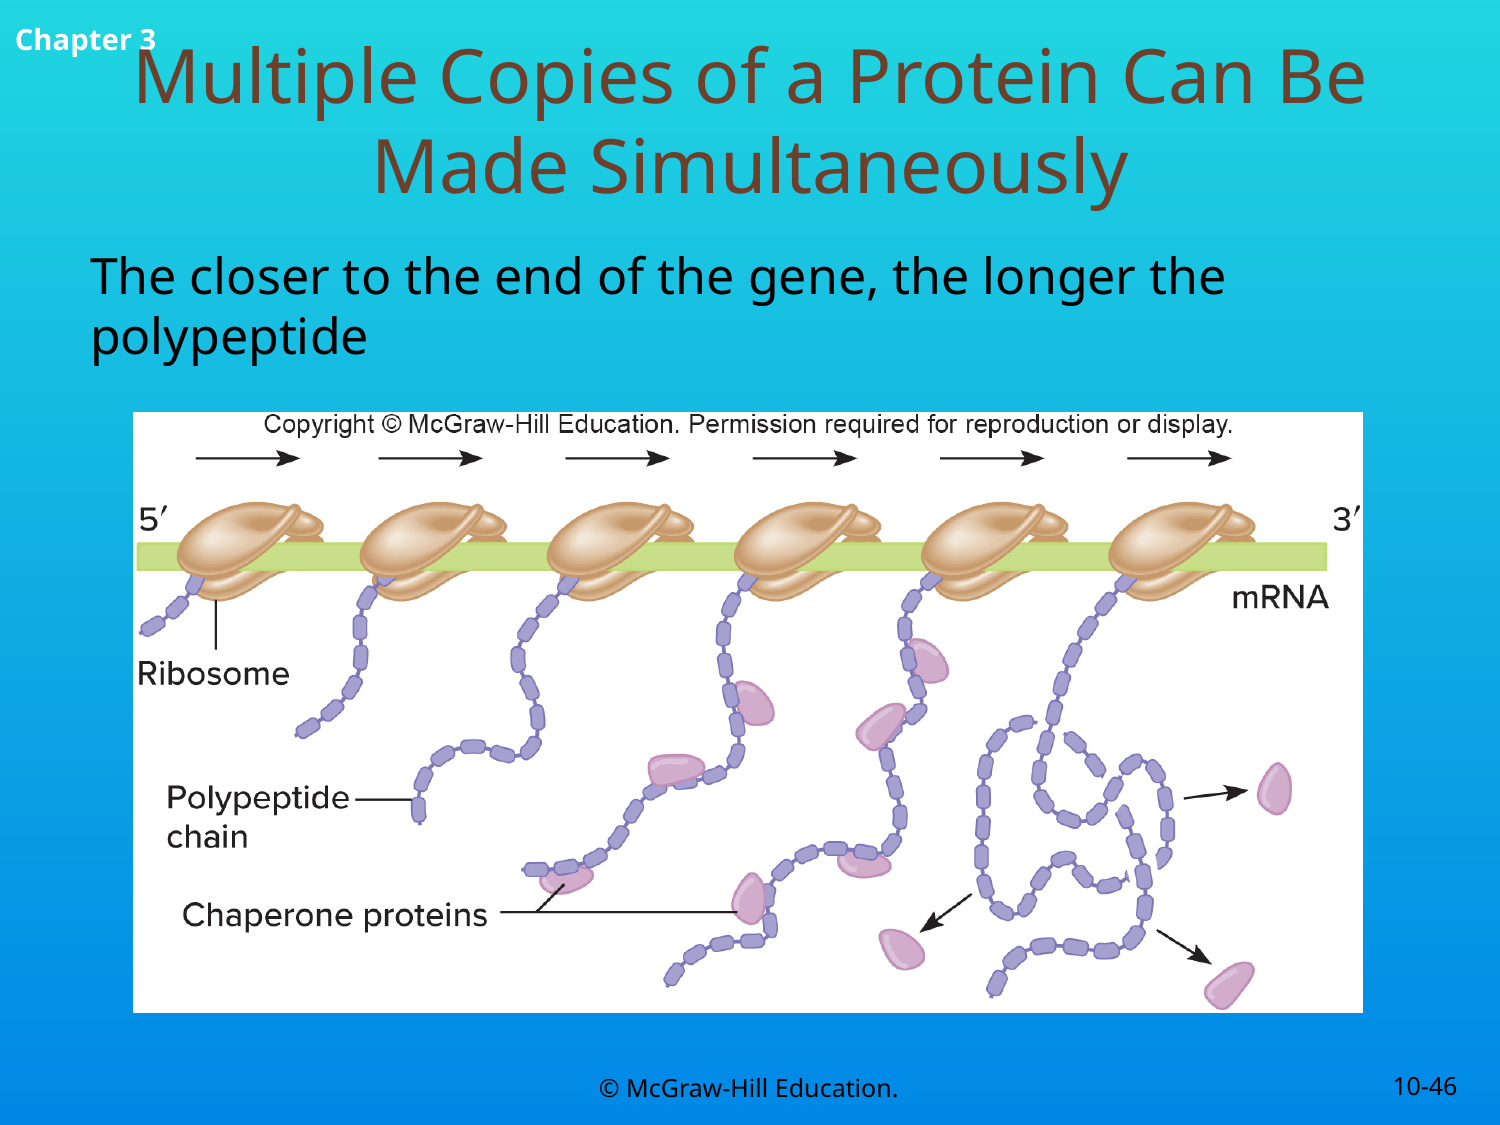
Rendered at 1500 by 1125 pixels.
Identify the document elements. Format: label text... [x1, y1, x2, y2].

title Multiple Copies of a Protein Can Be Made Simultaneously [25, 24, 1475, 213]
list The closer to the end of the gene, the longer the polypeptide [75, 237, 1388, 375]
picture [0, 412, 1500, 1014]
picture [128, 891, 132, 902]
